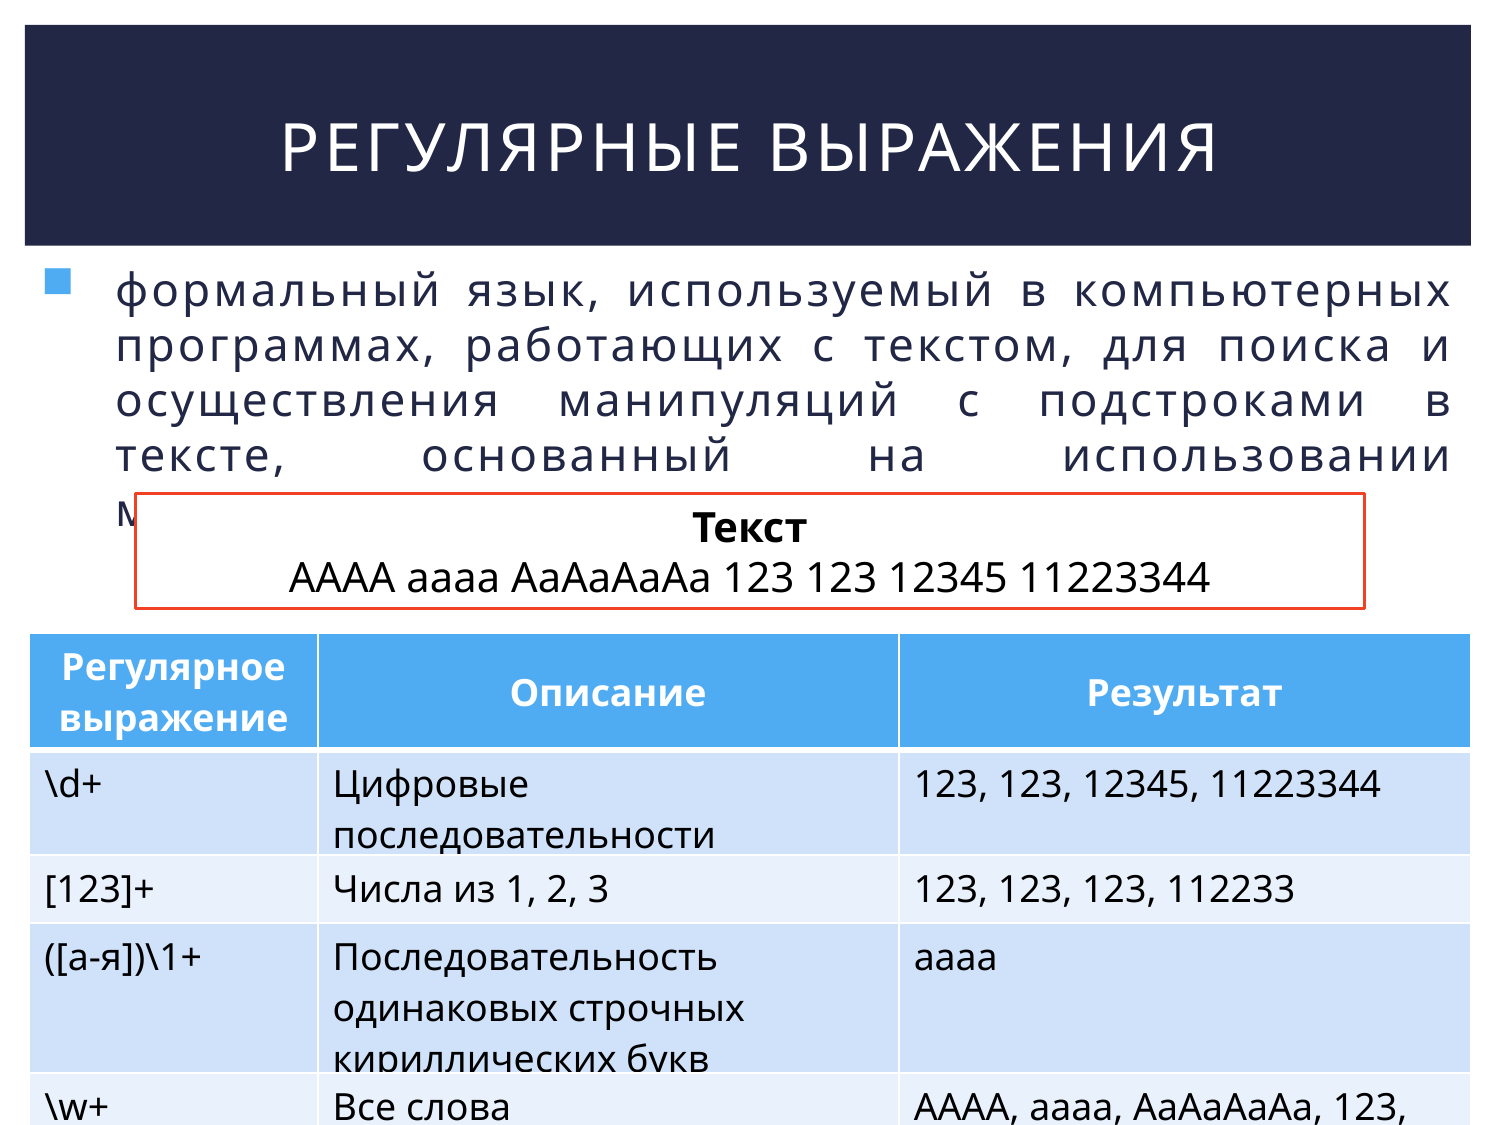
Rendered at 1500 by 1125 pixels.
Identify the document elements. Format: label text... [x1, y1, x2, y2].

table_cell Все слова [319, 1074, 898, 1125]
table_cell 123, 123, 123, 112233 [900, 856, 1470, 922]
list формальный язык, используемый в компьютерных программах, работающих с текстом, для поиска и осуществления манипуляций с подстроками в тексте, основанный на использовании метасимволов. [17, 252, 1471, 504]
table_header Описание [319, 634, 898, 747]
table_cell 123, 123, 12345, 11223344 [900, 753, 1470, 854]
table_cell Числа из 1, 2, 3 [319, 856, 898, 922]
table_header Результат [900, 634, 1470, 747]
table_cell АААА, аааа, АаАаАаАа, 123, 123, 12345, 11223344 [900, 1074, 1470, 1125]
table_cell аааа [900, 924, 1470, 1072]
table_cell Цифровые последовательности [319, 753, 898, 854]
table_cell ([а-я])\1+ [30, 924, 317, 1072]
table_cell \d+ [30, 753, 317, 854]
table_header Регулярное выражение [30, 634, 317, 747]
table_cell Последовательность одинаковых строчных кириллических букв [319, 924, 898, 1072]
table_cell [123]+ [30, 856, 317, 922]
text_box Текст АААА аааа АаАаАаАа 123 123 12345 11223344 [134, 492, 1366, 610]
table_cell \w+ [30, 1074, 317, 1125]
title Регулярные выражения [62, 58, 1438, 232]
